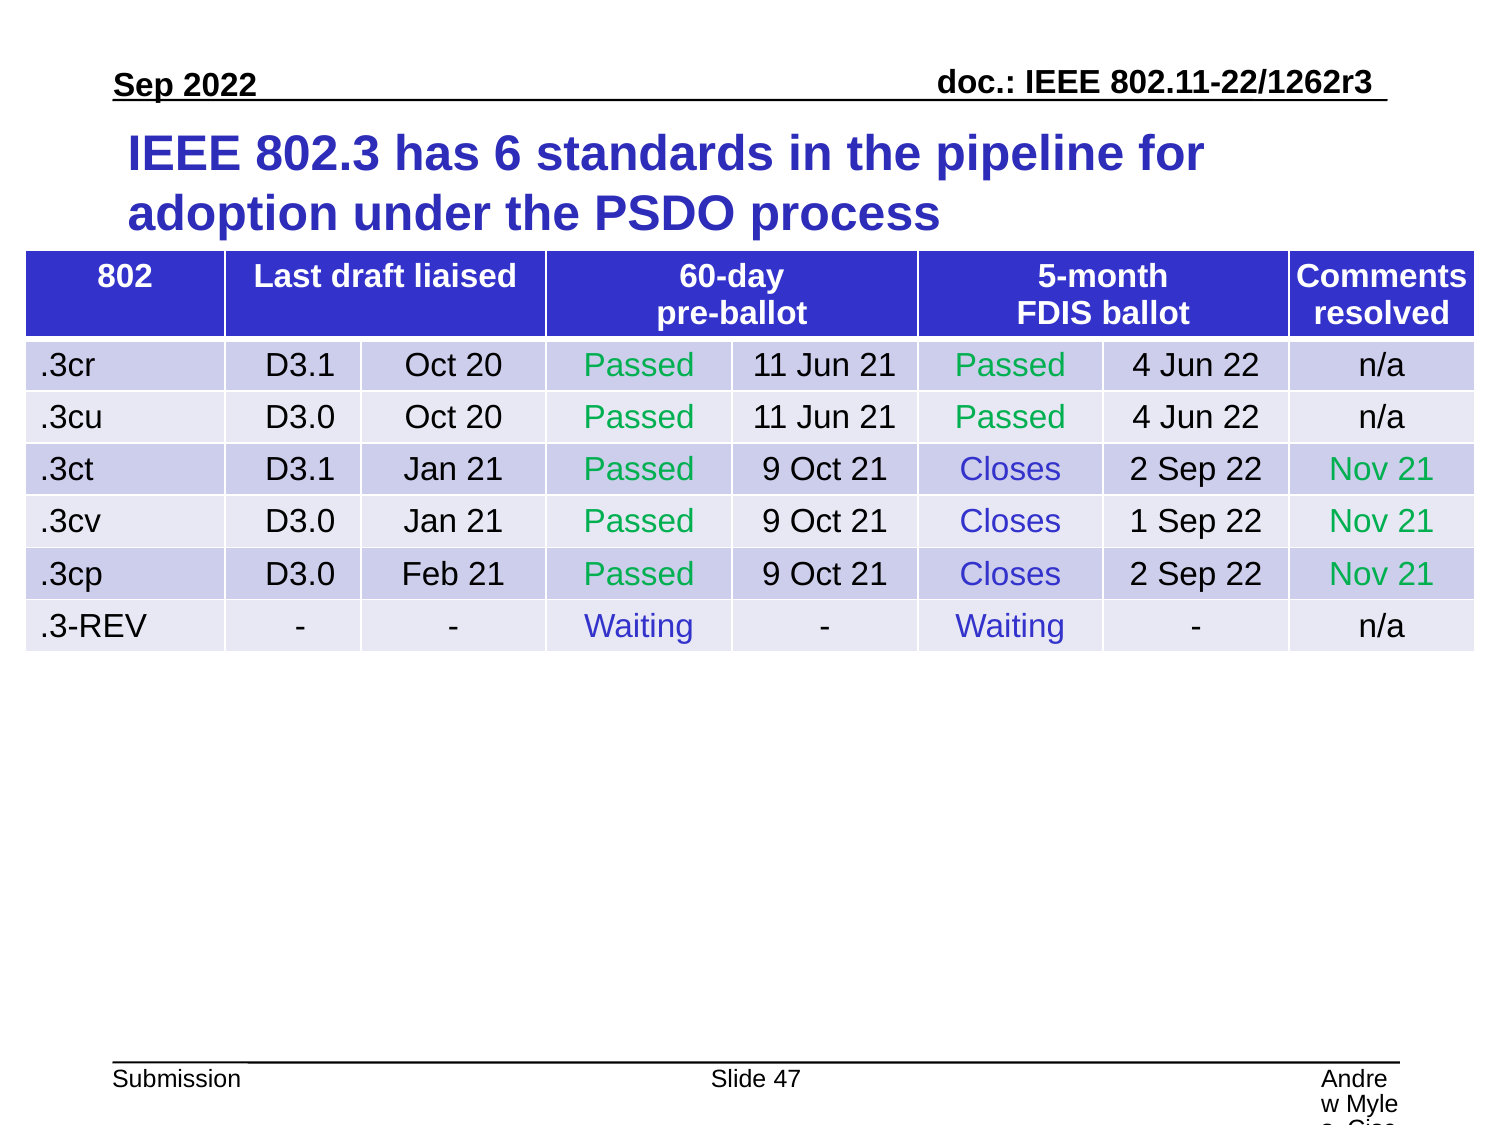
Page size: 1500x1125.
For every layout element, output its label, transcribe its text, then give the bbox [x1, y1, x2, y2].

table_cell Nov 21 [1290, 496, 1474, 547]
table_cell D3.1 [226, 444, 360, 494]
table_cell Waiting [547, 600, 731, 651]
table_cell Passed [547, 444, 731, 494]
table_cell Passed [919, 392, 1102, 442]
table_header 802 [26, 251, 224, 336]
slide_number Slide 47 [709, 1061, 803, 1093]
table_cell - [226, 600, 360, 651]
table_cell Passed [919, 342, 1102, 390]
table_cell D3.0 [226, 496, 360, 547]
table_cell Closes [919, 496, 1102, 547]
table_cell 4 Jun 22 [1104, 342, 1288, 390]
table_cell D3.0 [226, 392, 360, 442]
table_cell Oct 20 [362, 342, 545, 390]
table_cell D3.0 [226, 548, 360, 599]
table_cell 2 Sep 22 [1104, 444, 1288, 494]
table_cell 9 Oct 21 [733, 496, 917, 547]
table_header Comments resolved [1290, 251, 1474, 336]
table_cell Jan 21 [362, 496, 545, 547]
table_cell .3ct [26, 444, 224, 494]
title IEEE 802.3 has 6 standards in the pipeline for adoption under the PSDO process [112, 112, 1388, 249]
table_cell 9 Oct 21 [733, 444, 917, 494]
table_cell .3cu [26, 392, 224, 442]
table_cell 1 Sep 22 [1104, 496, 1288, 547]
table_cell Nov 21 [1290, 444, 1474, 494]
table_cell Closes [919, 548, 1102, 599]
table_cell .3-REV [26, 600, 224, 651]
table_cell Passed [547, 496, 731, 547]
table_cell .3cr [26, 342, 224, 390]
table_cell n/a [1290, 342, 1474, 390]
table_cell 2 Sep 22 [1104, 548, 1288, 599]
table_cell Waiting [919, 600, 1102, 651]
table_cell n/a [1290, 392, 1474, 442]
table_cell 4 Jun 22 [1104, 392, 1288, 442]
table_cell 9 Oct 21 [733, 548, 917, 599]
table_cell - [1104, 600, 1288, 651]
table_cell Passed [547, 548, 731, 599]
table_cell 11 Jun 21 [733, 342, 917, 390]
table_header 5-month FDIS ballot [919, 251, 1288, 336]
footer Andrew Myles, Cisco [1320, 1061, 1402, 1093]
table_cell Feb 21 [362, 548, 545, 599]
table_cell - [362, 600, 545, 651]
table_header Last draft liaised [226, 251, 545, 336]
table_header 60-day pre-ballot [547, 251, 917, 336]
table_cell - [733, 600, 917, 651]
table_cell Jan 21 [362, 444, 545, 494]
table_cell Passed [547, 342, 731, 390]
table_cell Nov 21 [1290, 548, 1474, 599]
table_cell n/a [1290, 600, 1474, 651]
table_cell Closes [919, 444, 1102, 494]
table_cell Oct 20 [362, 392, 545, 442]
table_cell .3cp [26, 548, 224, 599]
table_cell .3cv [26, 496, 224, 547]
table_cell D3.1 [226, 342, 360, 390]
table_cell Passed [547, 392, 731, 442]
table_cell 11 Jun 21 [733, 392, 917, 442]
